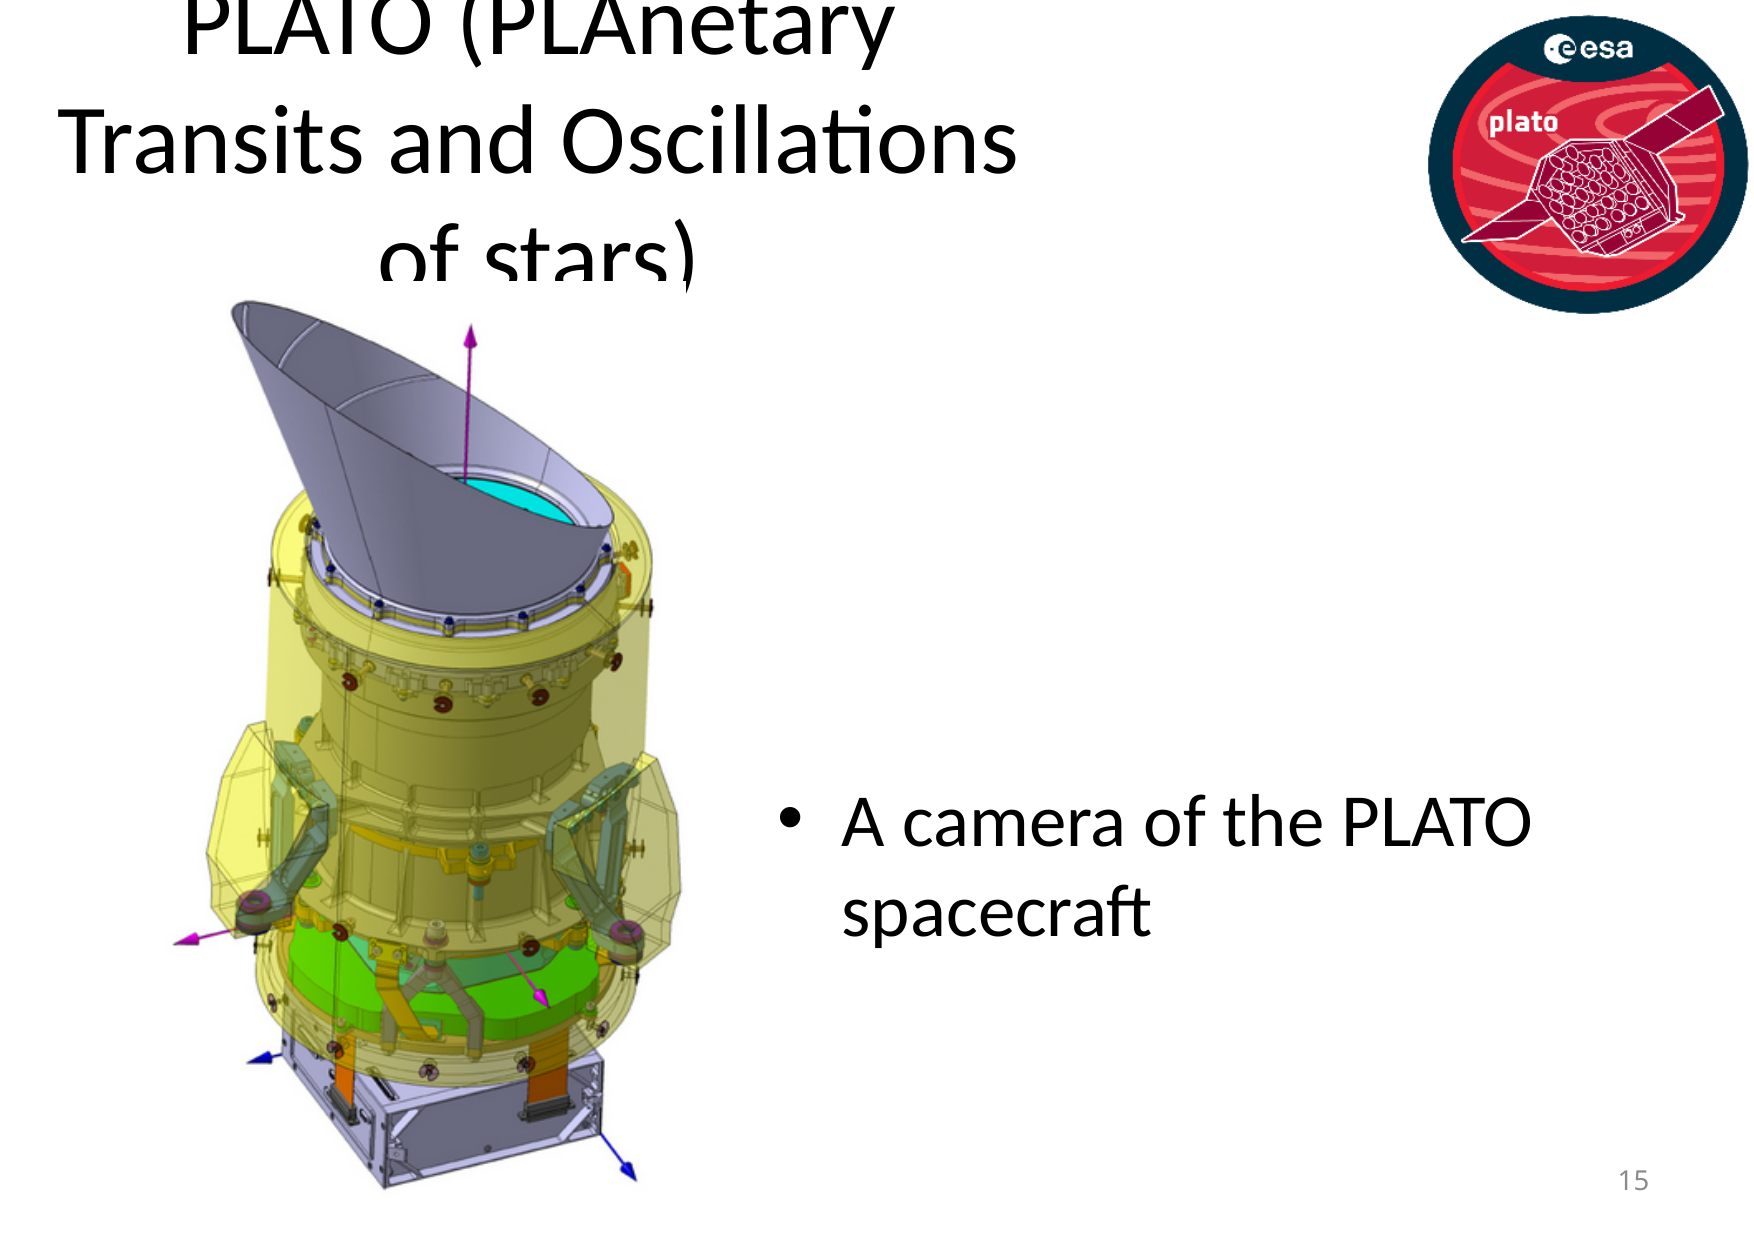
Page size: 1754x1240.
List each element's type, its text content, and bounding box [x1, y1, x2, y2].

picture [134, 281, 686, 1212]
list A camera of the PLATO spacecraft [760, 762, 1676, 1070]
slide_number 15 [1256, 1148, 1667, 1215]
title PLATO (PLAnetary Transits and Oscillations of stars) [0, 0, 1078, 321]
picture [1419, 8, 1754, 321]
